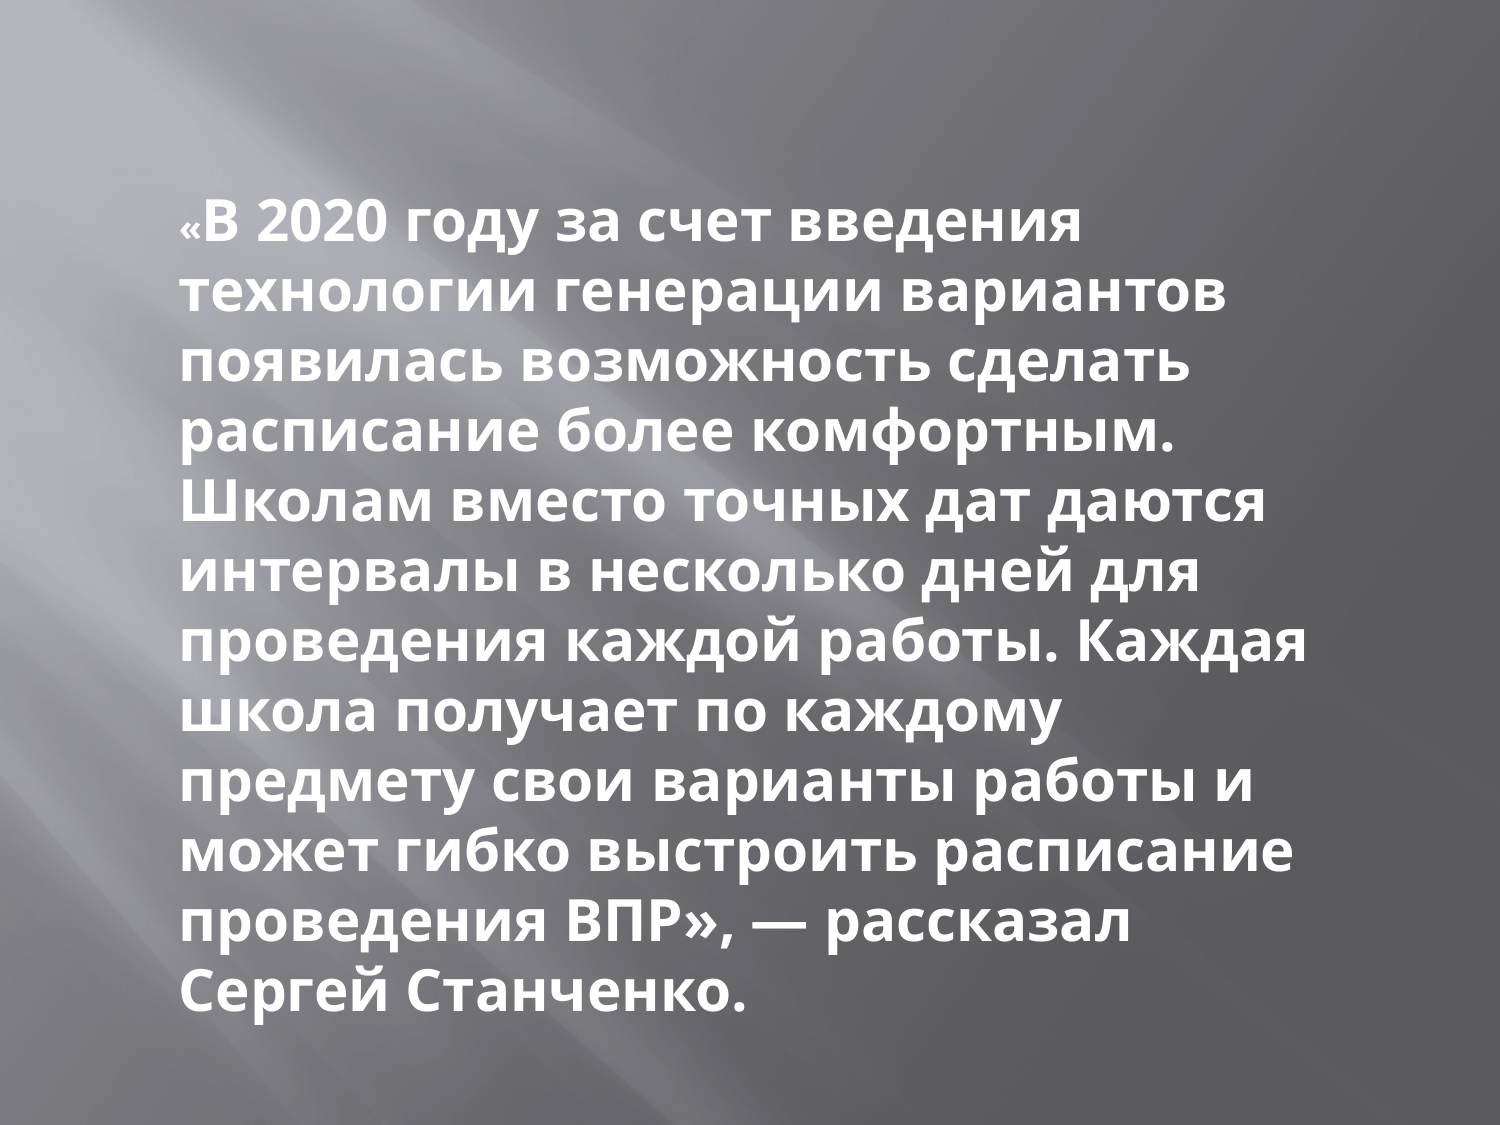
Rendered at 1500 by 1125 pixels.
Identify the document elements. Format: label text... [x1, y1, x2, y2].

text_box «В 2020 году за счет введения технологии генерации вариантов появилась возможность сделать расписание более комфортным. Школам вместо точных дат даются интервалы в несколько дней для проведения каждой работы. Каждая школа получает по каждому предмету свои варианты работы и может гибко выстроить расписание проведения ВПР», — рассказал Сергей Станченко. [164, 175, 1372, 1031]
